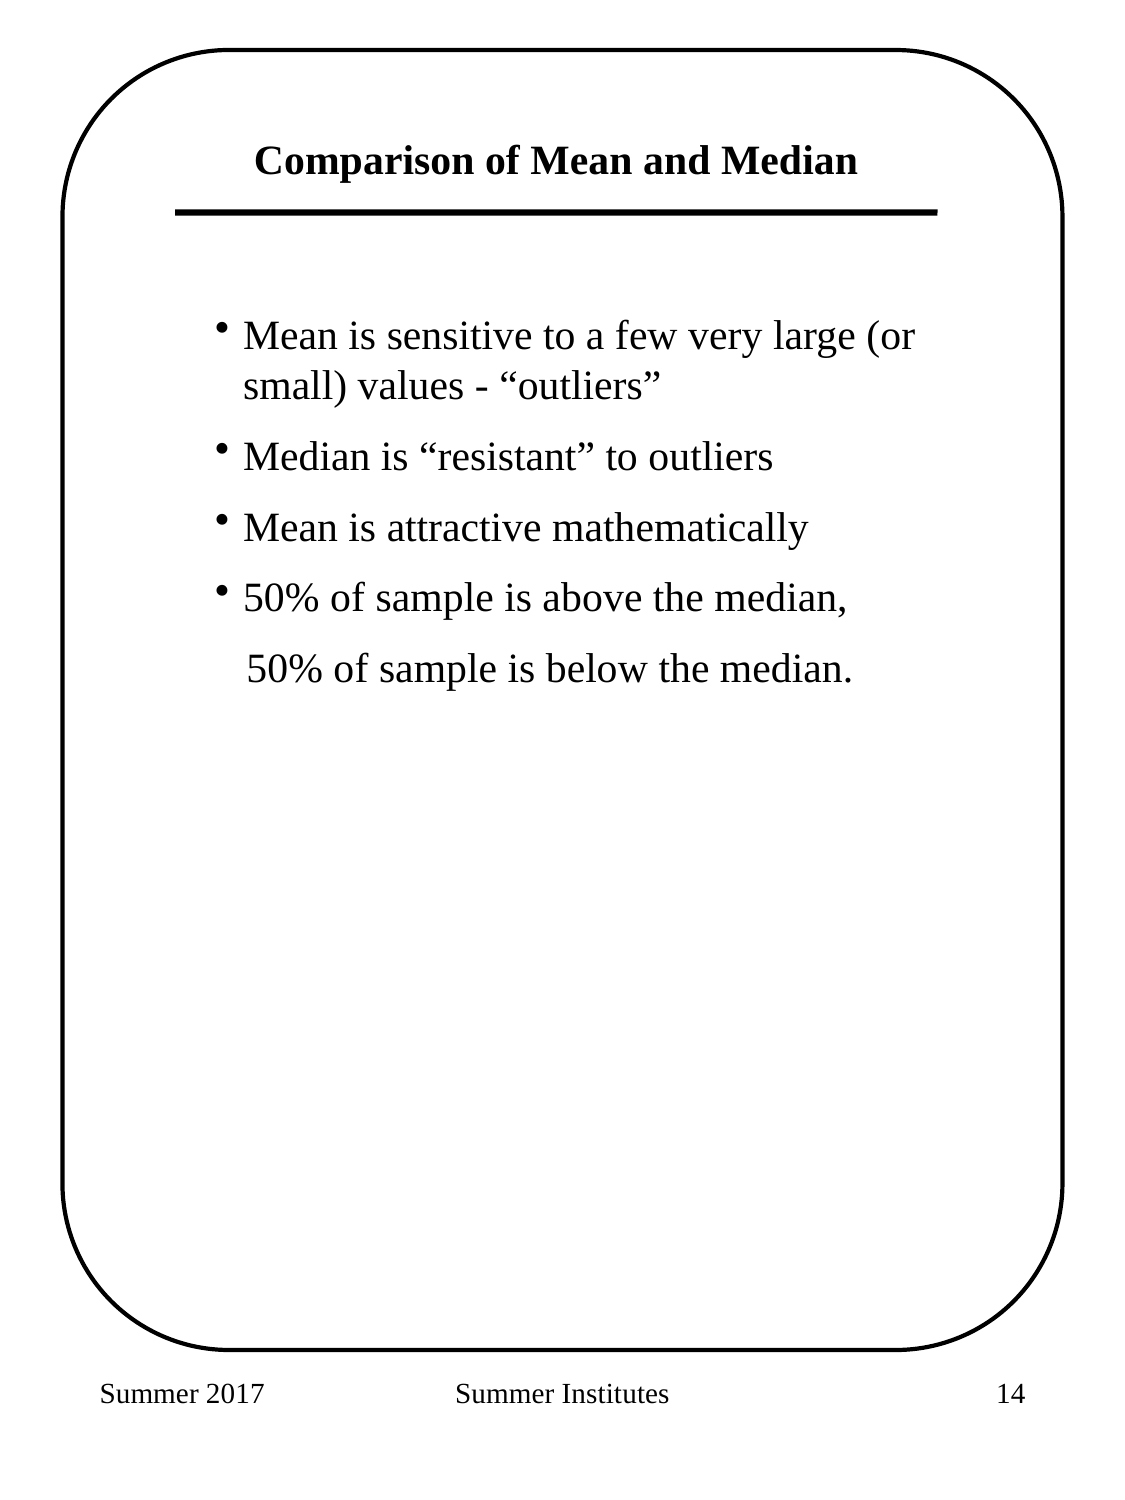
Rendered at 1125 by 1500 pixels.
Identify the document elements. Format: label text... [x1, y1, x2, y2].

slide_number Summer 2017 [84, 1366, 319, 1467]
slide_number 42 [806, 1366, 1041, 1467]
text_box Mean is sensitive to a few very large (or small) values - “outliers” Median is “resistant” to outliers Mean is attractive mathematically 50% of sample is above the median, 50% of sample is below the median. [199, 299, 938, 699]
text_box Comparison of Mean and Median [212, 125, 900, 191]
footer Summer Institutes [384, 1366, 741, 1467]
